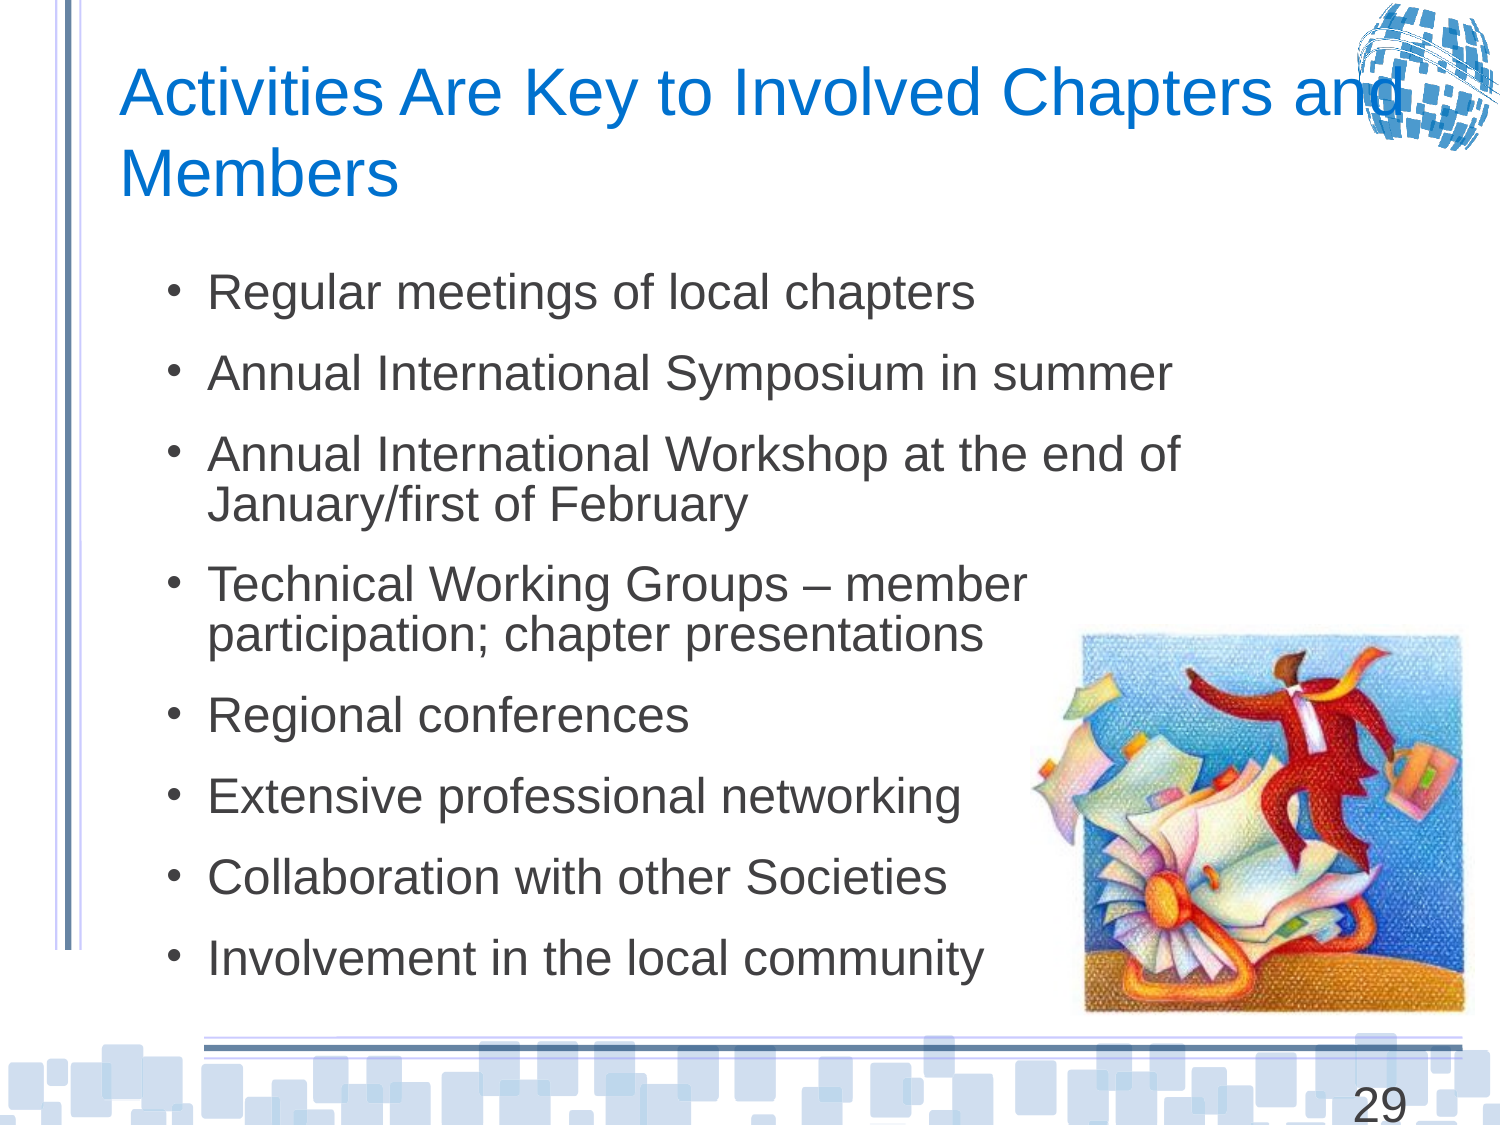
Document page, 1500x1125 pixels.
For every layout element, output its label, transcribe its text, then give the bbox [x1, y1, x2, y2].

list Regular meetings of local chapters Annual International Symposium in summer Annual International Workshop at the end of January/first of February Technical Working Groups – member participation; chapter presentations Regional conferences Extensive professional networking Collaboration with other Societies Involvement in the local community [112, 262, 1225, 1005]
title Activities Are Key to Involved Chapters and Members [112, 45, 1463, 213]
picture [0, 0, 1500, 1125]
